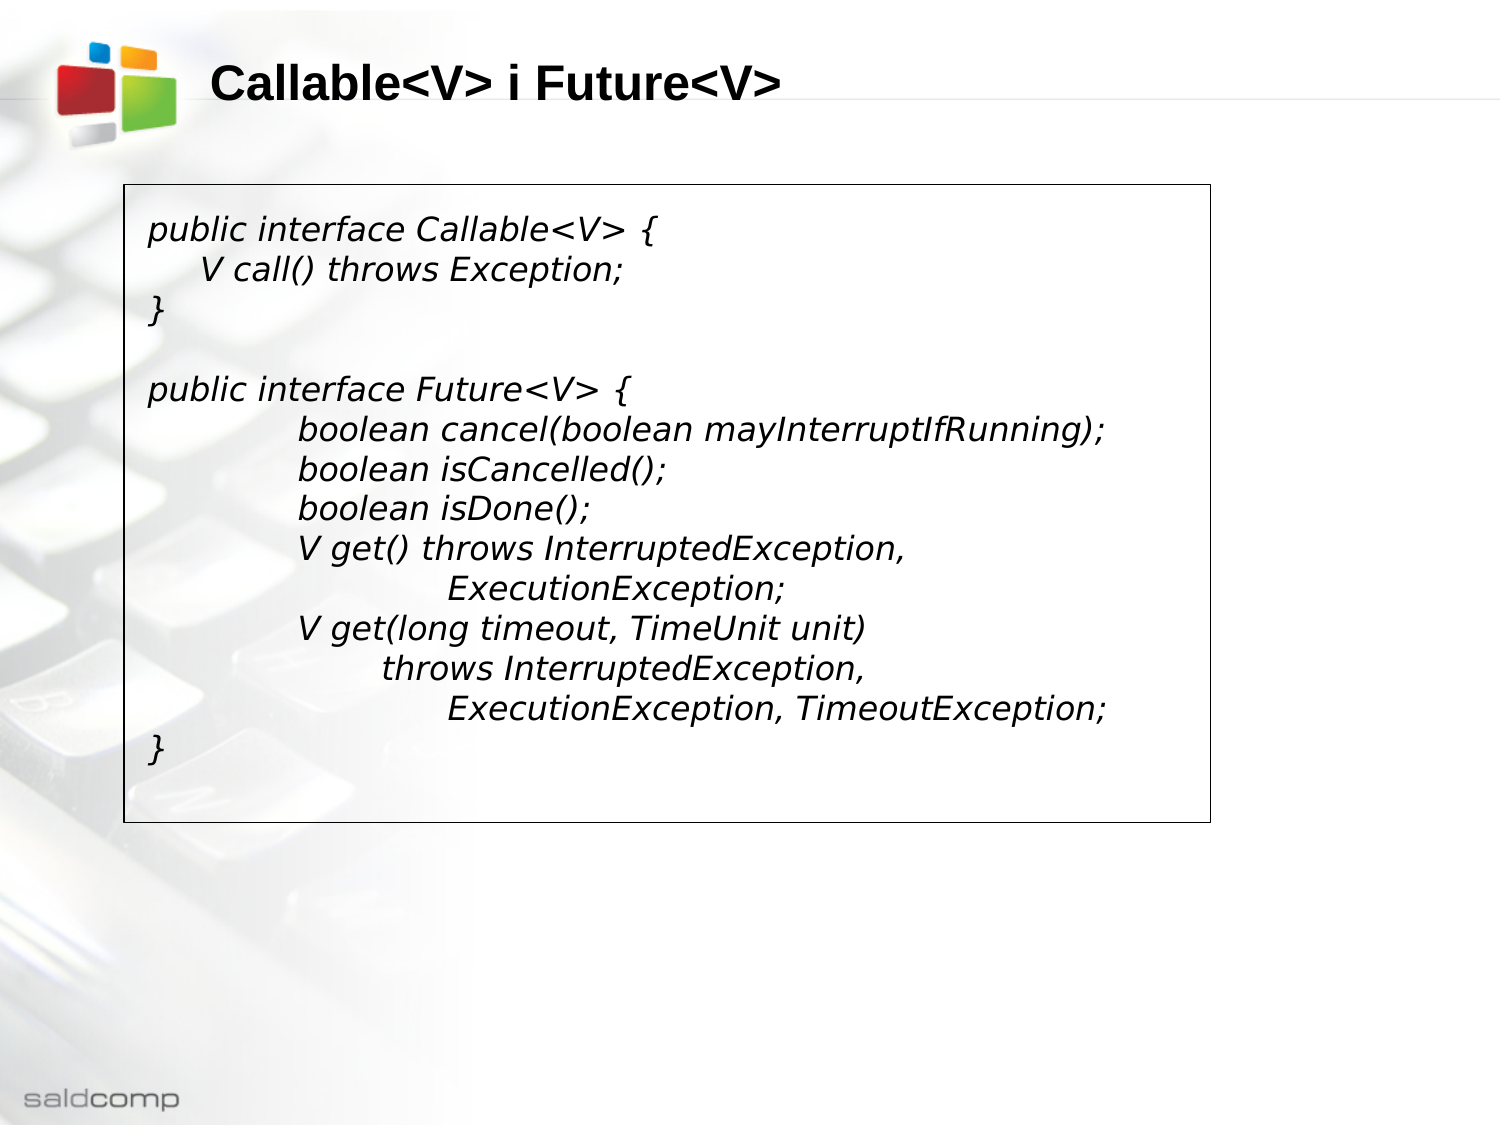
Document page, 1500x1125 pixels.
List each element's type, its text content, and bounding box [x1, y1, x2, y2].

title Callable<V> i Future<V> [194, 42, 1459, 119]
text_box public interface Callable<V> { V call() throws Exception; } public interface Future<V> { boolean cancel(boolean mayInterruptIfRunning); boolean isCancelled(); boolean isDone(); V get() throws InterruptedException, ExecutionException; V get(long timeout, TimeUnit unit) throws InterruptedException, ExecutionException, TimeoutException; } [123, 184, 1211, 823]
picture [0, 0, 1500, 1125]
